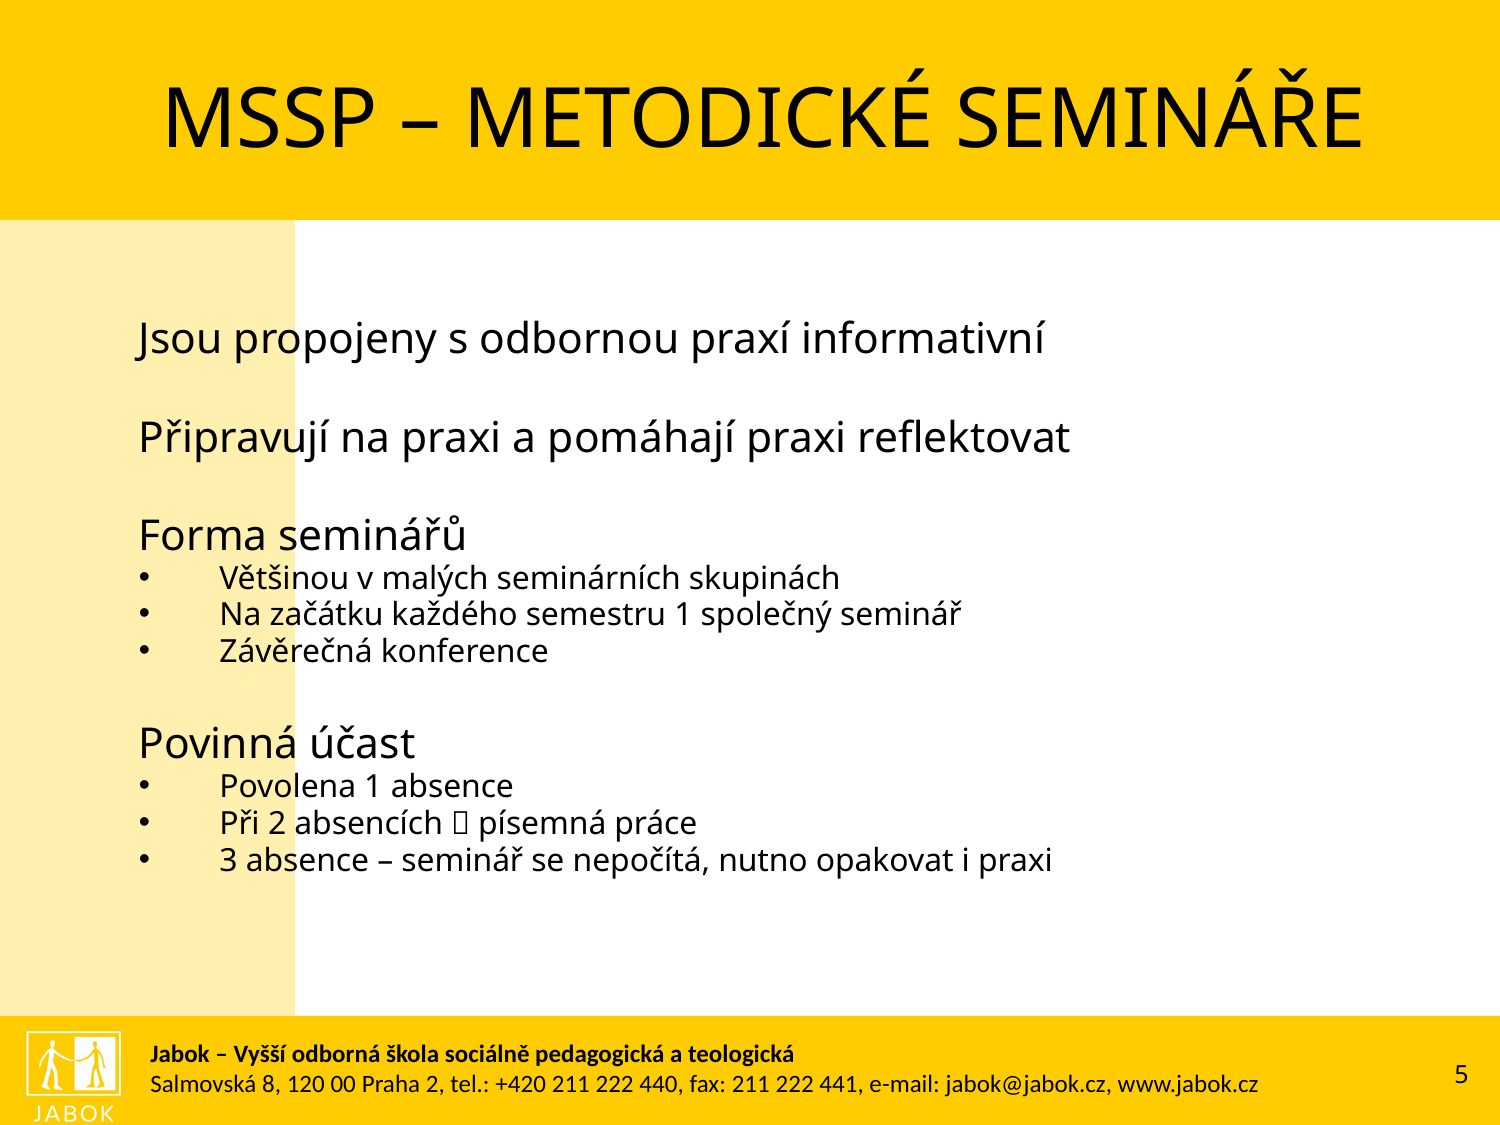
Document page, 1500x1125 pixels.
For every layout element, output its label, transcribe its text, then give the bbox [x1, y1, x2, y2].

title MSSP – METODICKÉ SEMINÁŘE [88, 20, 1439, 209]
picture [17, 1021, 130, 1125]
list Jsou propojeny s odbornou praxí informativní Připravují na praxi a pomáhají praxi reflektovat Forma seminářů Většinou v malých seminárních skupinách Na začátku každého semestru 1 společný seminář Závěrečná konference Povinná účast Povolena 1 absence Při 2 absencích  písemná práce 3 absence – seminář se nepočítá, nutno opakovat i praxi [123, 267, 1425, 1005]
